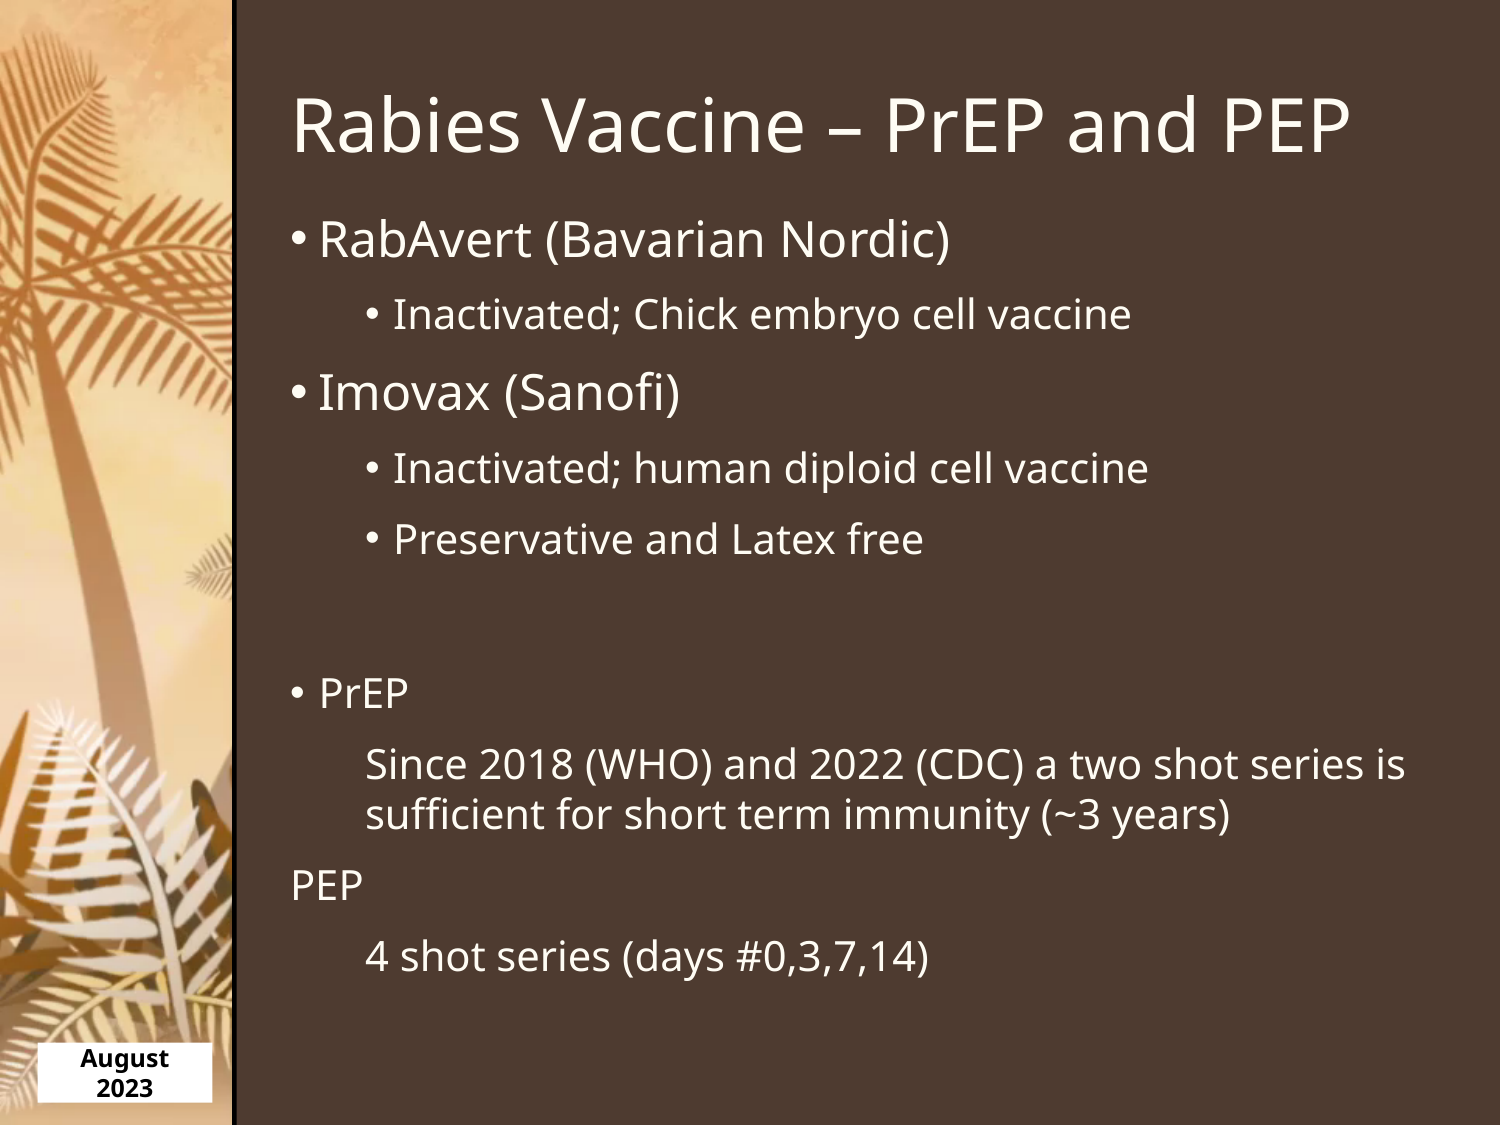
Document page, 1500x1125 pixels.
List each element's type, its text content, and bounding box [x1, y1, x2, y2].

list RabAvert (Bavarian Nordic) Inactivated; Chick embryo cell vaccine Imovax (Sanofi) Inactivated; human diploid cell vaccine Preservative and Latex free PrEP Since 2018 (WHO) and 2022 (CDC) a two shot series is sufficient for short term immunity (~3 years) PEP 4 shot series (days #0,3,7,14) [275, 200, 1425, 1005]
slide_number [37, 1042, 213, 1103]
picture [0, 0, 232, 1125]
title Rabies Vaccine – PrEP and PEP [275, 45, 1425, 175]
